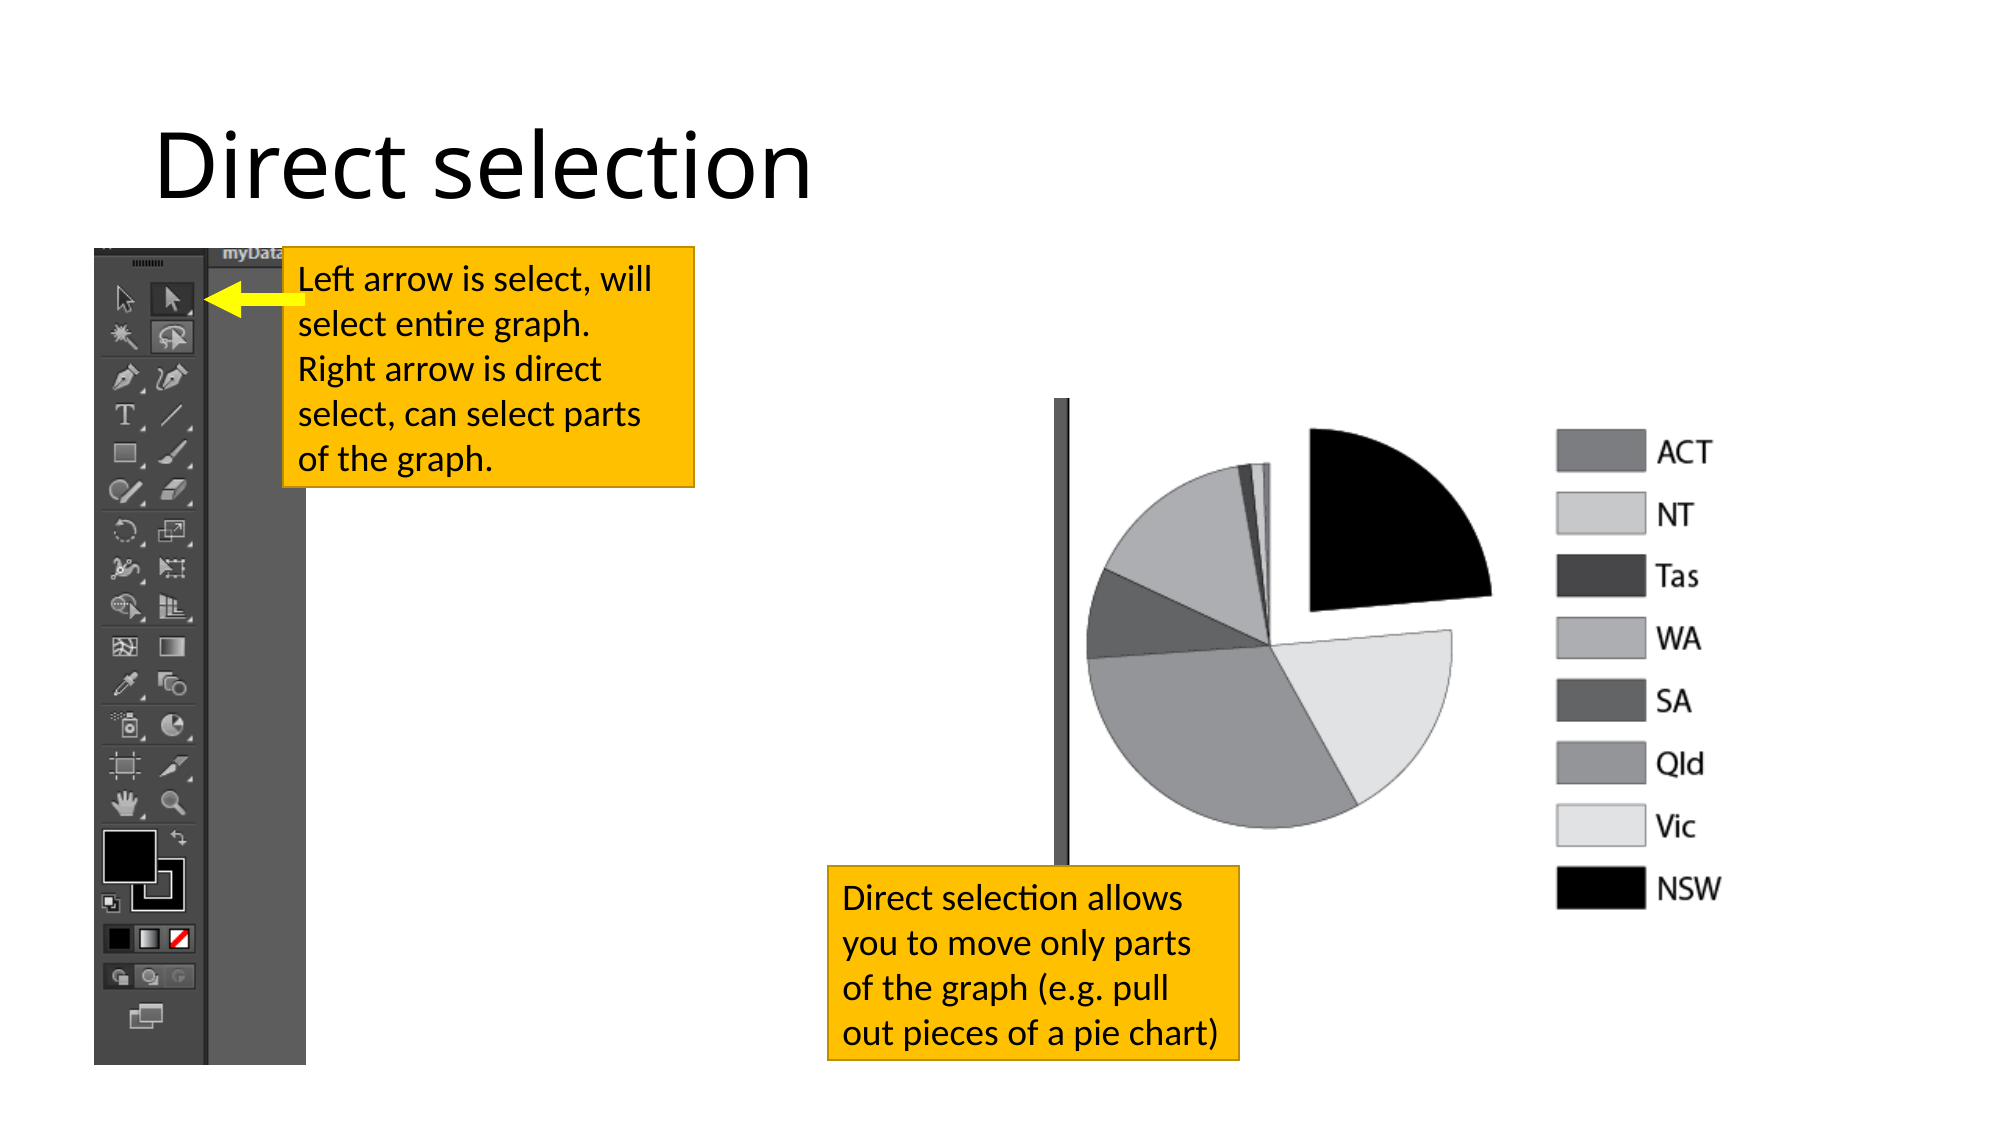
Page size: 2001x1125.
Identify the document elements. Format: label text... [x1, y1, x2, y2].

picture [1054, 398, 1764, 963]
text_box Direct selection allows you to move only parts of the graph (e.g. pull out pieces of a pie chart) [827, 865, 1240, 1061]
picture [94, 248, 306, 1065]
title Direct selection [137, 59, 1863, 278]
text_box Left arrow is select, will select entire graph. Right arrow is direct select, can select parts of the graph. [282, 246, 695, 488]
